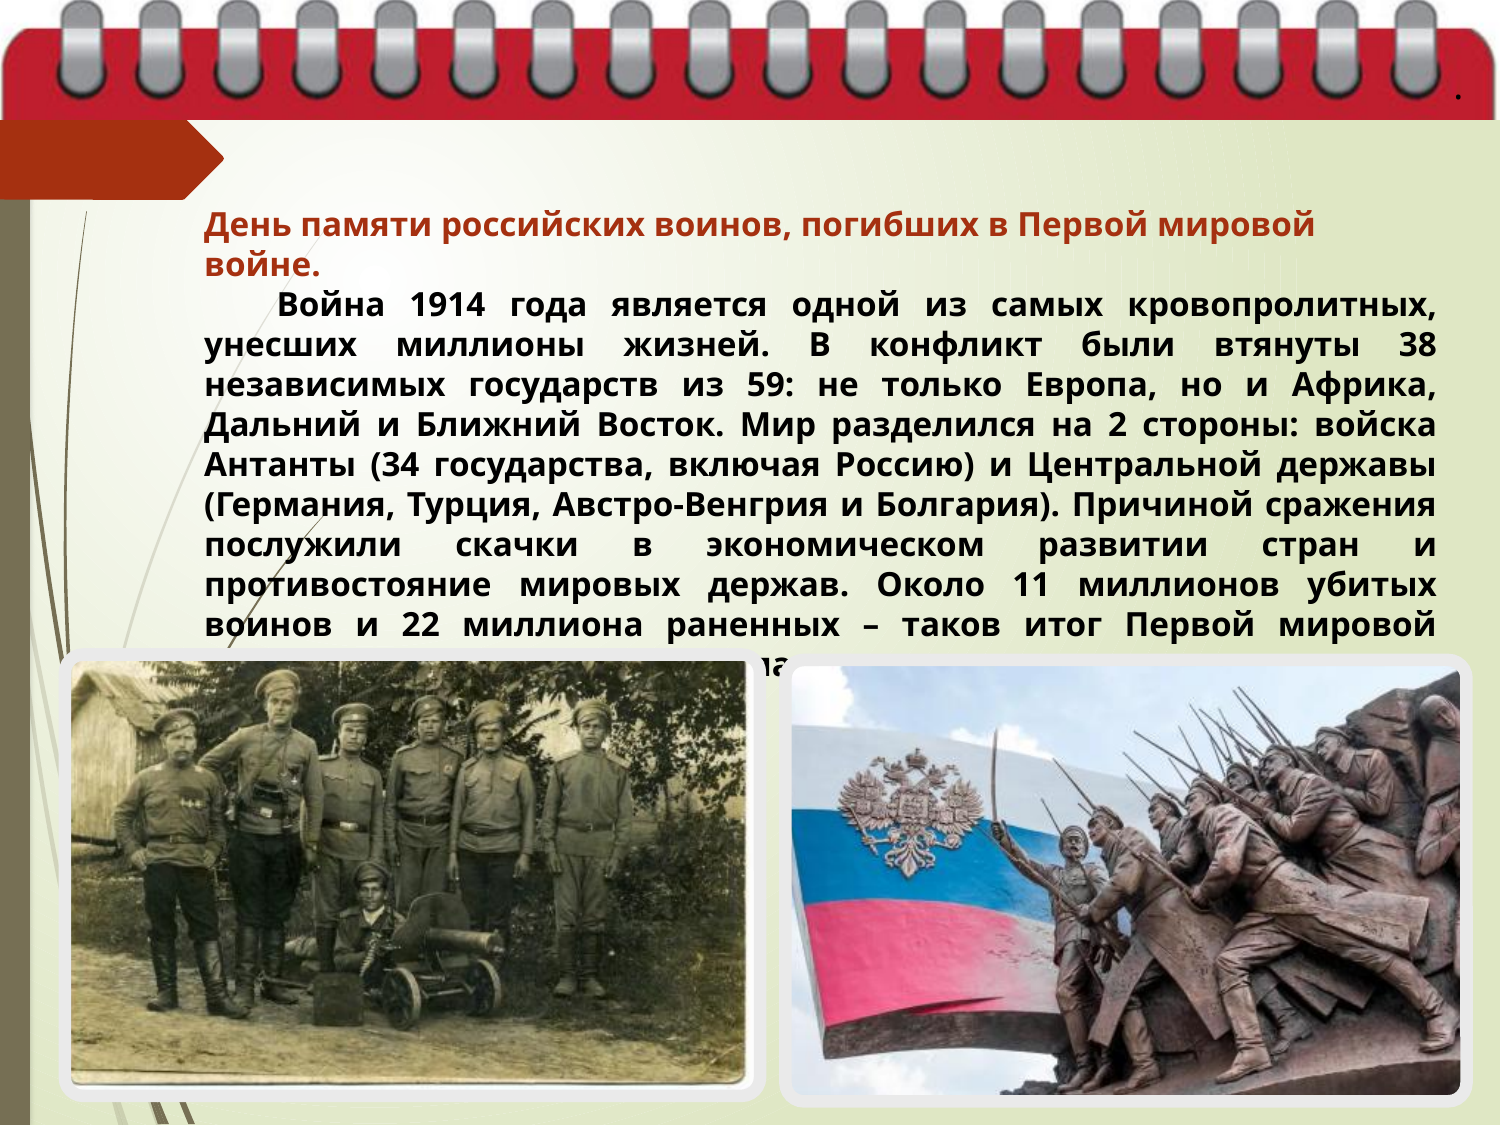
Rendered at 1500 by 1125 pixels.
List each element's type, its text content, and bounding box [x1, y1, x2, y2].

picture [785, 659, 1467, 1102]
picture [64, 654, 761, 1097]
text_box День памяти российских воинов, погибших в Первой мировой войне. Война 1914 года является одной из самых кровопролитных, унесших миллионы жизней. В конфликт были втянуты 38 независимых государств из 59: не только Европа, но и Африка, Дальний и Ближний Восток. Мир разделился на 2 стороны: войска Антанты (34 государства, включая Россию) и Центральной державы (Германия, Турция, Австро-Венгрия и Болгария). Причиной сражения послужили скачки в экономическом развитии стран и противостояние мировых держав. Около 11 миллионов убитых воинов и 22 миллиона раненных – таков итог Первой мировой войны. В России установлена памятная дата в честь жертв данного конфликта [189, 196, 1454, 775]
picture [0, 0, 1500, 121]
